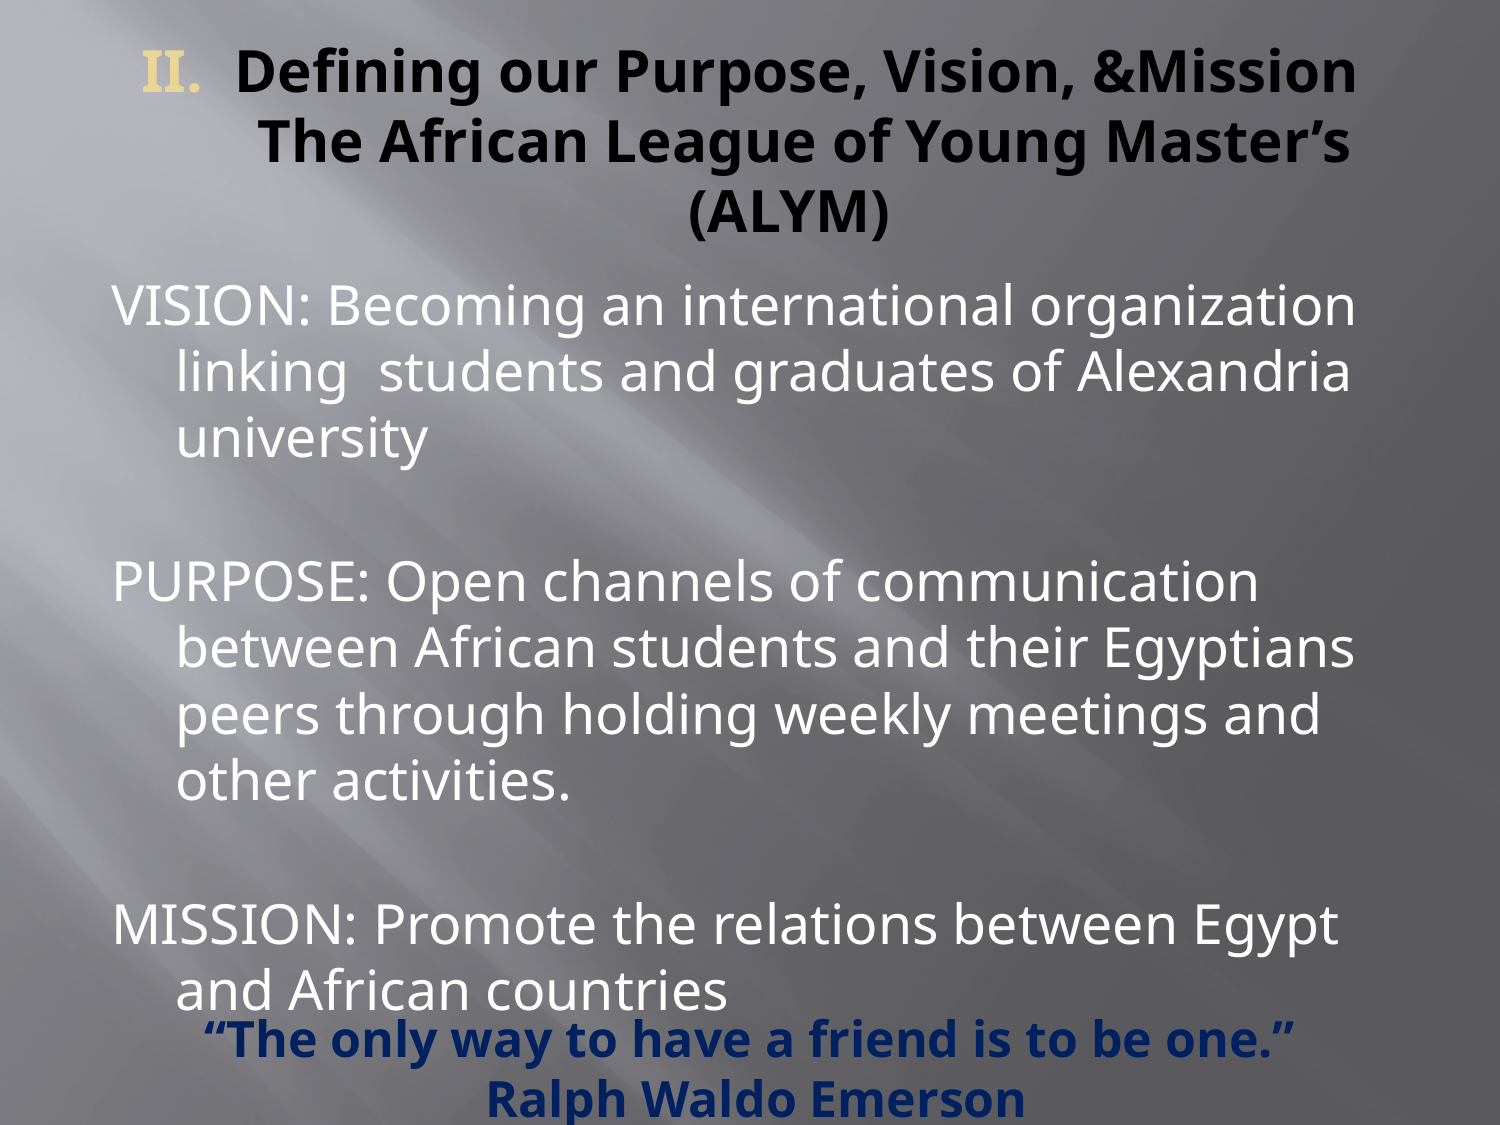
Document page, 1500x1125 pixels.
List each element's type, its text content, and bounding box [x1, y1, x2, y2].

text_box “The only way to have a friend is to be one.” Ralph Waldo Emerson [162, 999, 1338, 1125]
list VISION: Becoming an international organization linking students and graduates of Alexandria university PURPOSE: Open channels of communication between African students and their Egyptians peers through holding weekly meetings and other activities. MISSION: Promote the relations between Egypt and African countries [75, 262, 1425, 1035]
title Defining our Purpose, Vision, &Mission The African League of Young Master’s (ALYM) [75, 45, 1425, 233]
